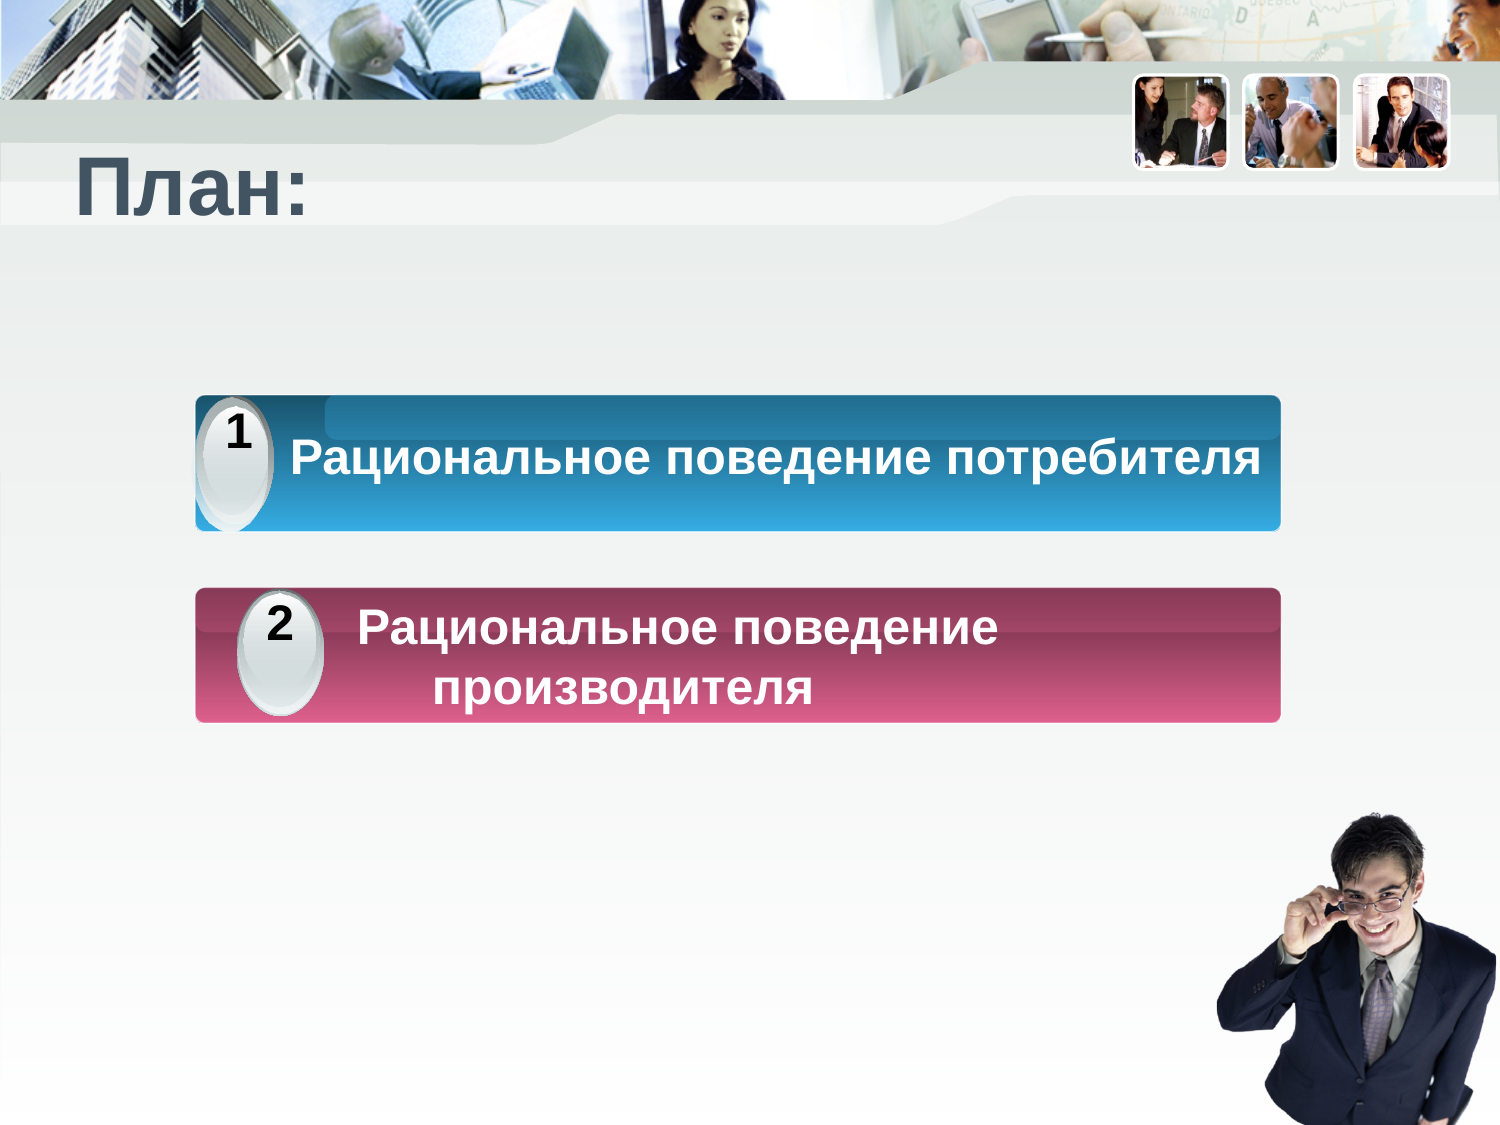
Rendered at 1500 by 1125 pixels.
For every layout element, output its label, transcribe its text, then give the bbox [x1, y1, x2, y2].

picture [1246, 77, 1336, 126]
picture [1357, 77, 1447, 167]
picture [1216, 812, 1497, 1125]
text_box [194, 583, 1282, 835]
picture [0, 0, 1500, 101]
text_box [191, 390, 1282, 556]
picture [1136, 77, 1226, 126]
title План: [59, 126, 1438, 238]
